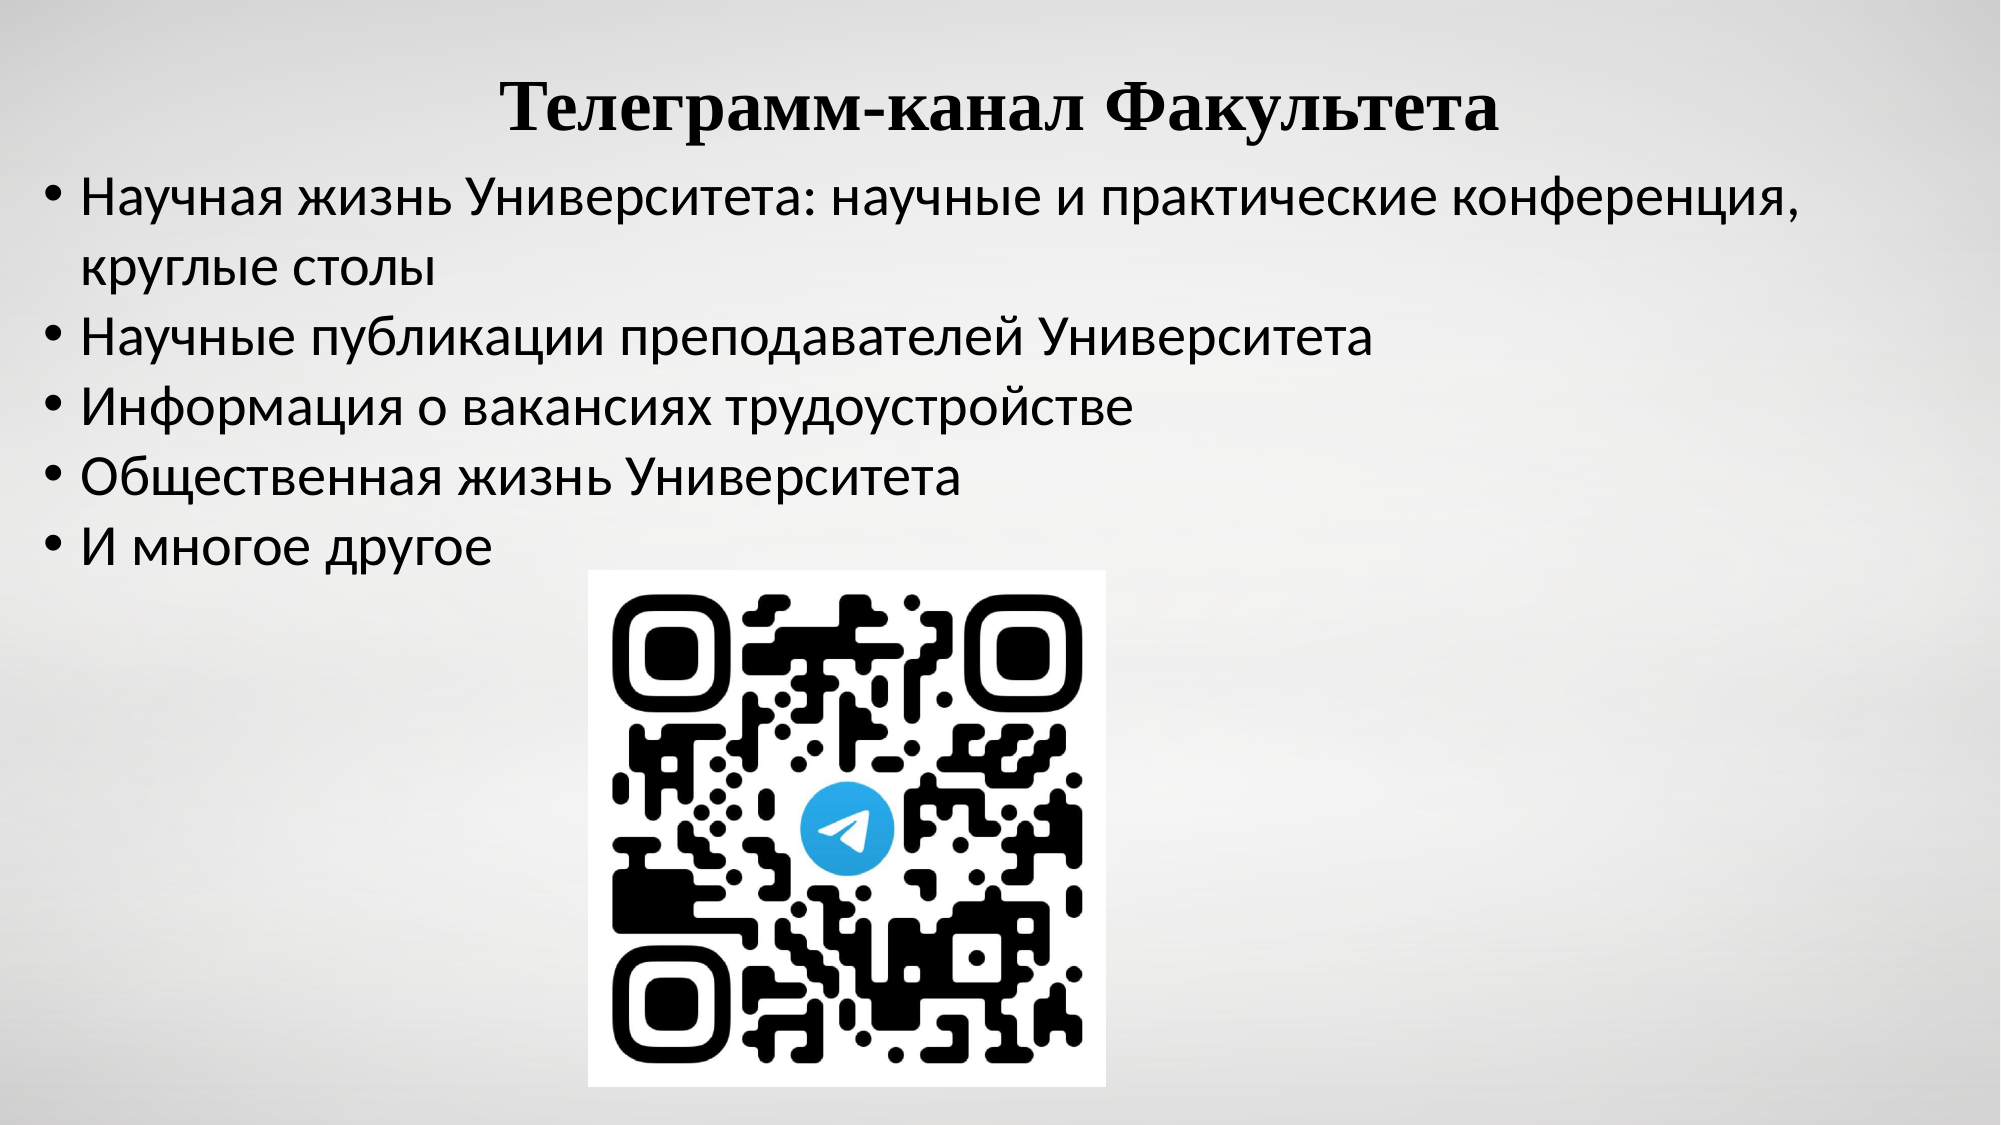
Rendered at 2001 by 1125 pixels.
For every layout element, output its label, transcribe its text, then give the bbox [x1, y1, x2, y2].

picture [0, 0, 2001, 1125]
title Телеграмм-канал Факультета [137, 59, 1863, 149]
list Научная жизнь Университета: научные и практические конференция, круглые столы Научные публикации преподавателей Университета Информация о вакансиях трудоустройстве Общественная жизнь Университета И многое другое [28, 149, 1976, 1014]
